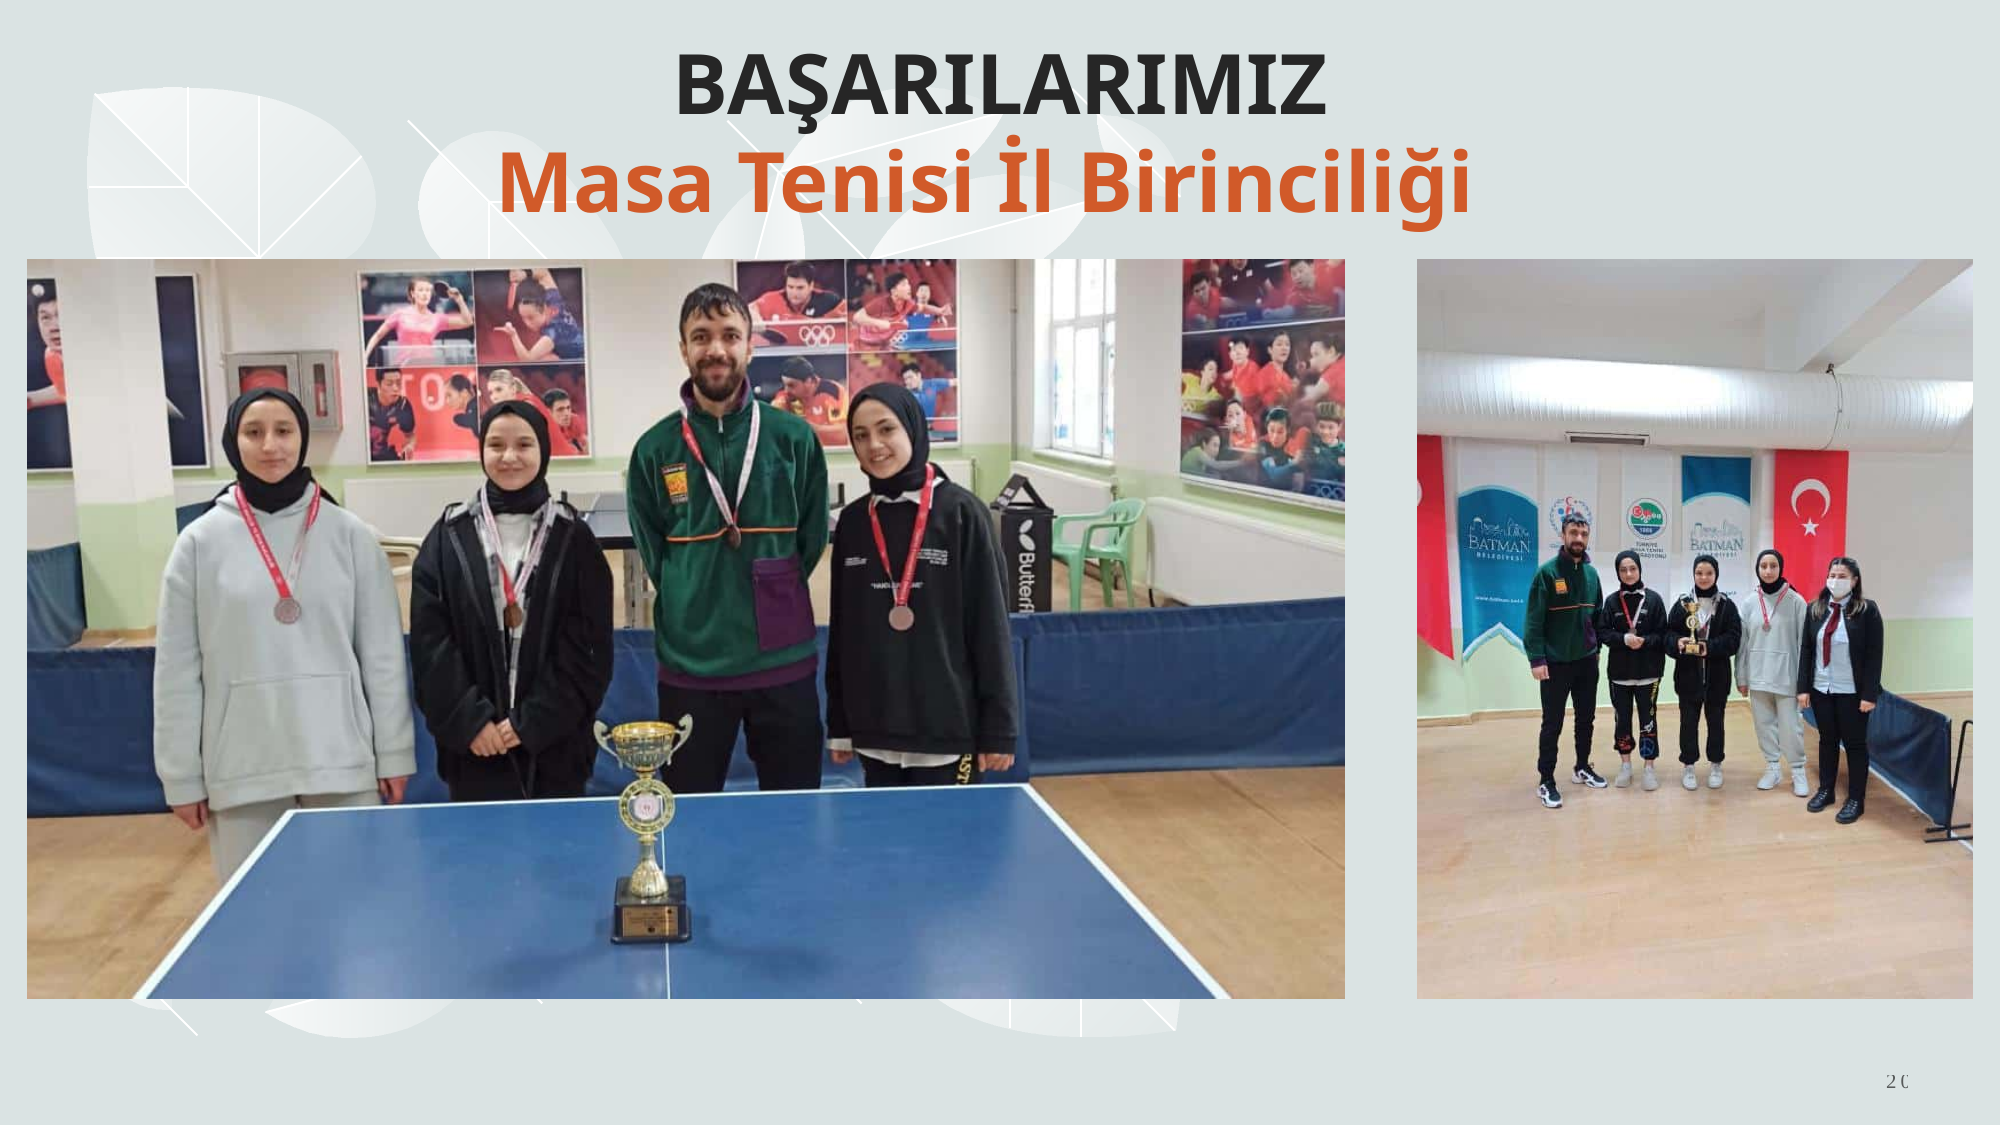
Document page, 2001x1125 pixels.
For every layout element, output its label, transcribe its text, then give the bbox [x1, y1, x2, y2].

picture [1417, 259, 1973, 1000]
text_box Masa Tenisi İl Birinciliği [333, 121, 1638, 237]
text_box BAŞARILARIMIZ [347, 23, 1652, 139]
picture [27, 259, 1345, 1000]
slide_number 20 [1637, 1042, 1927, 1119]
